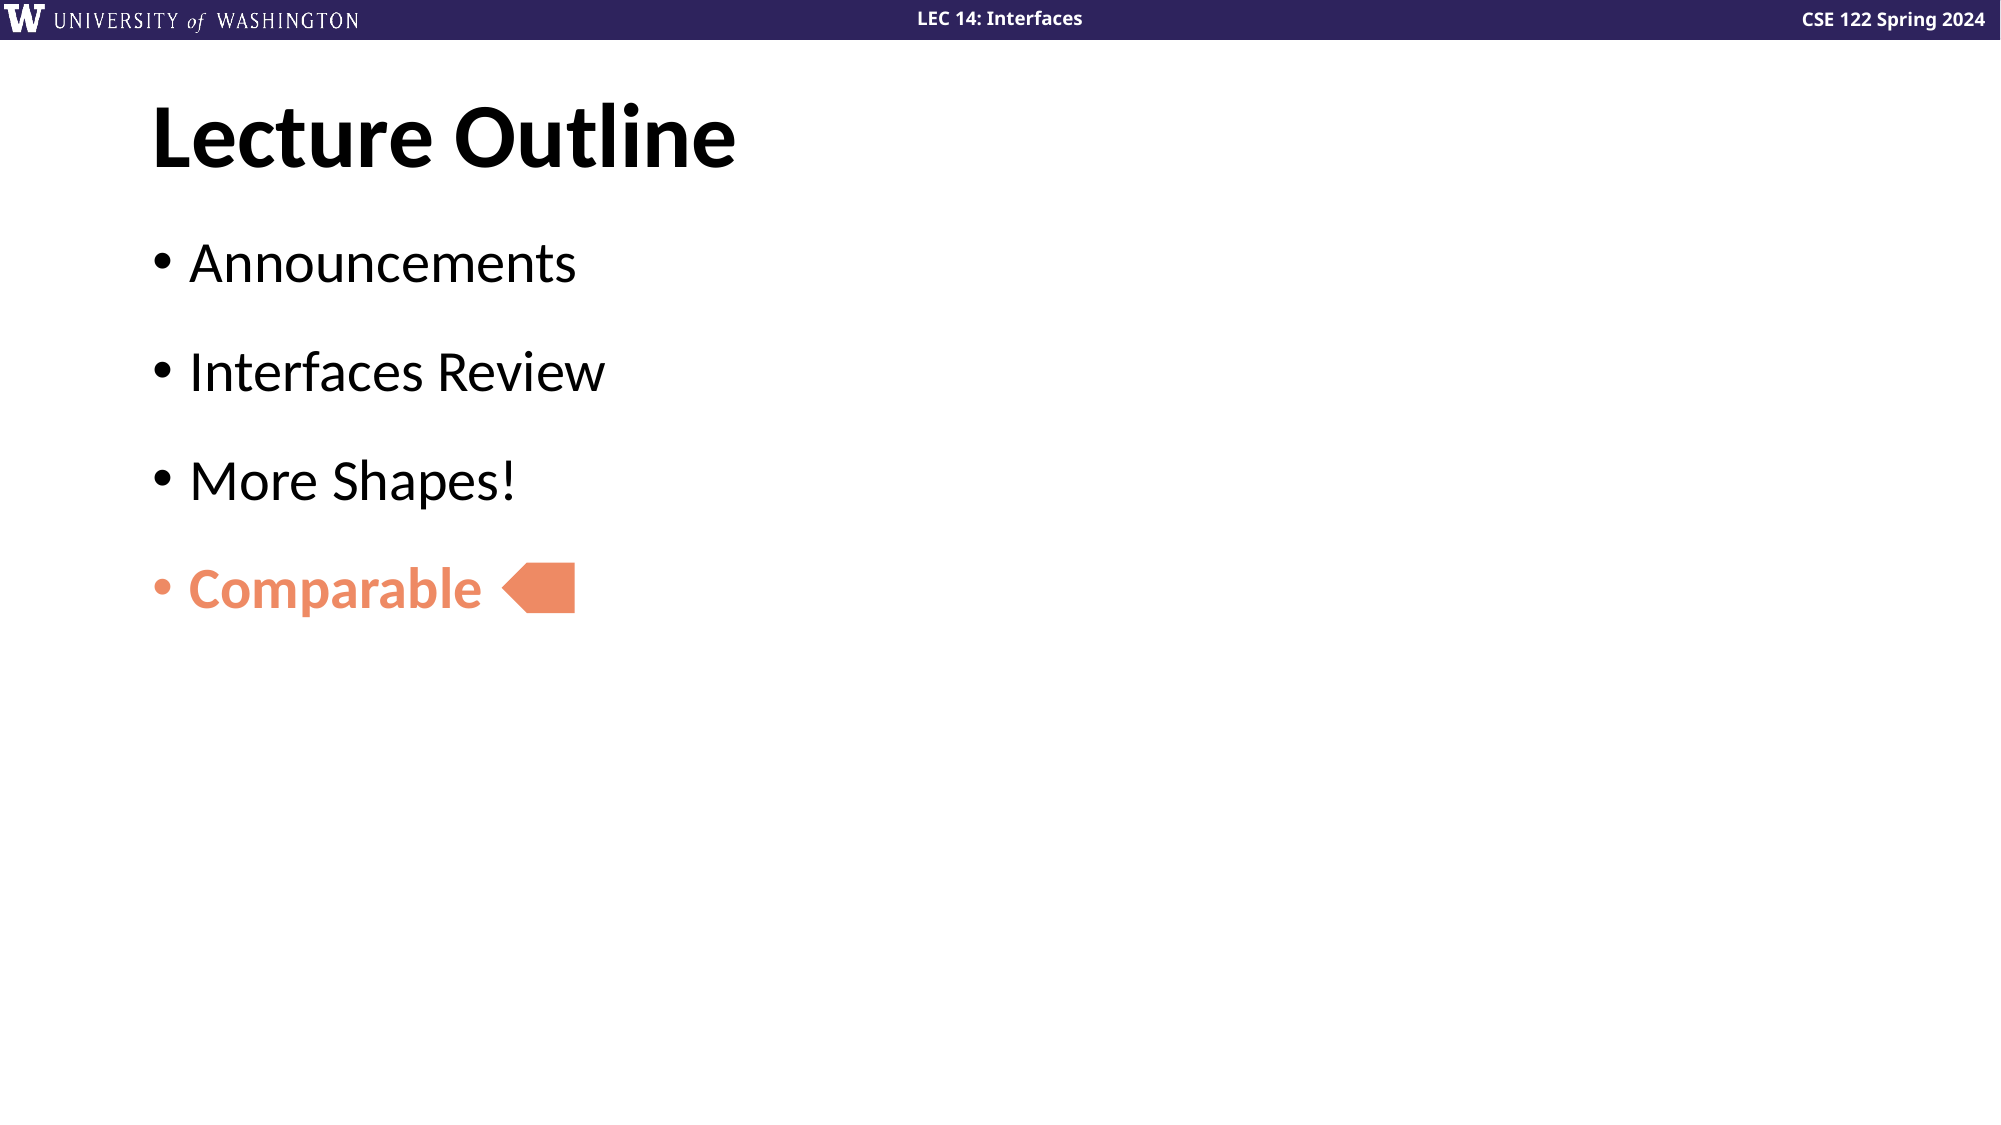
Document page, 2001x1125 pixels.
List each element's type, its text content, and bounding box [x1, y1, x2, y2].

list Announcements Interfaces Review More Shapes! Comparable [137, 224, 1863, 1014]
text_box [501, 562, 575, 614]
picture [4, 4, 358, 33]
title Lecture Outline [137, 74, 1863, 200]
